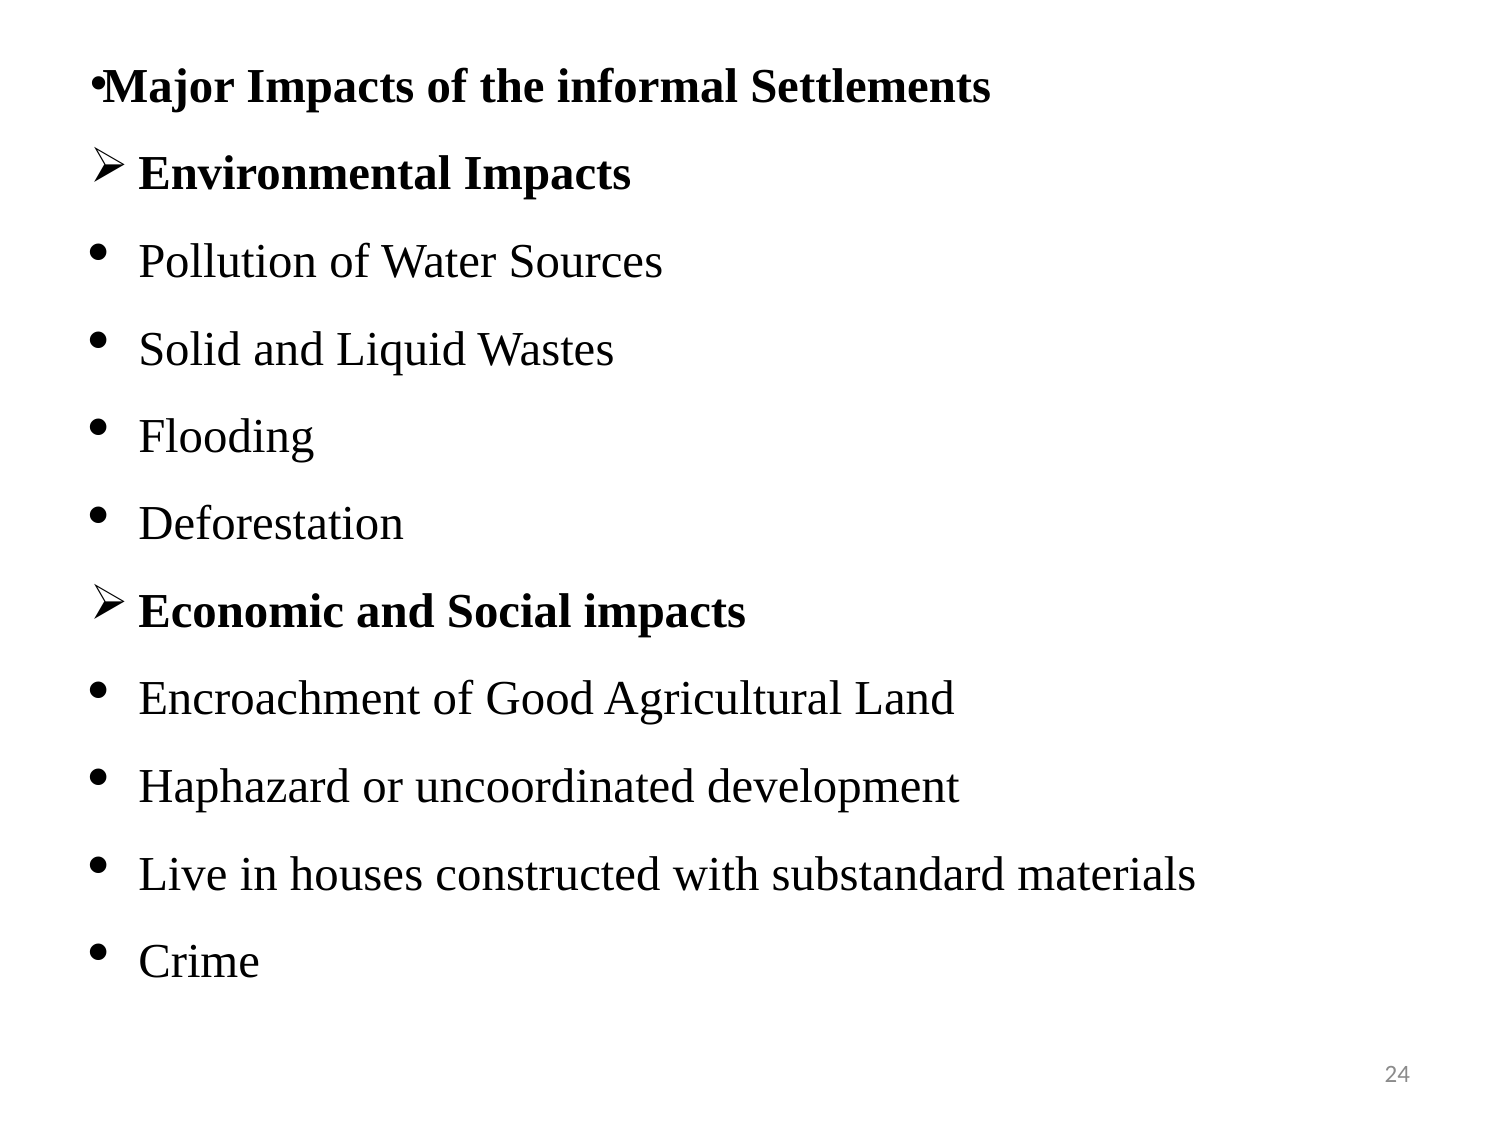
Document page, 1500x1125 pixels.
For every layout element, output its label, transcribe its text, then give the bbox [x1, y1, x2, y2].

slide_number 24 [1074, 1042, 1425, 1103]
list Major Impacts of the informal Settlements Environmental Impacts Pollution of Water Sources Solid and Liquid Wastes Flooding Deforestation Economic and Social impacts Encroachment of Good Agricultural Land Haphazard or uncoordinated development Live in houses constructed with substandard materials Crime [75, 37, 1425, 1005]
